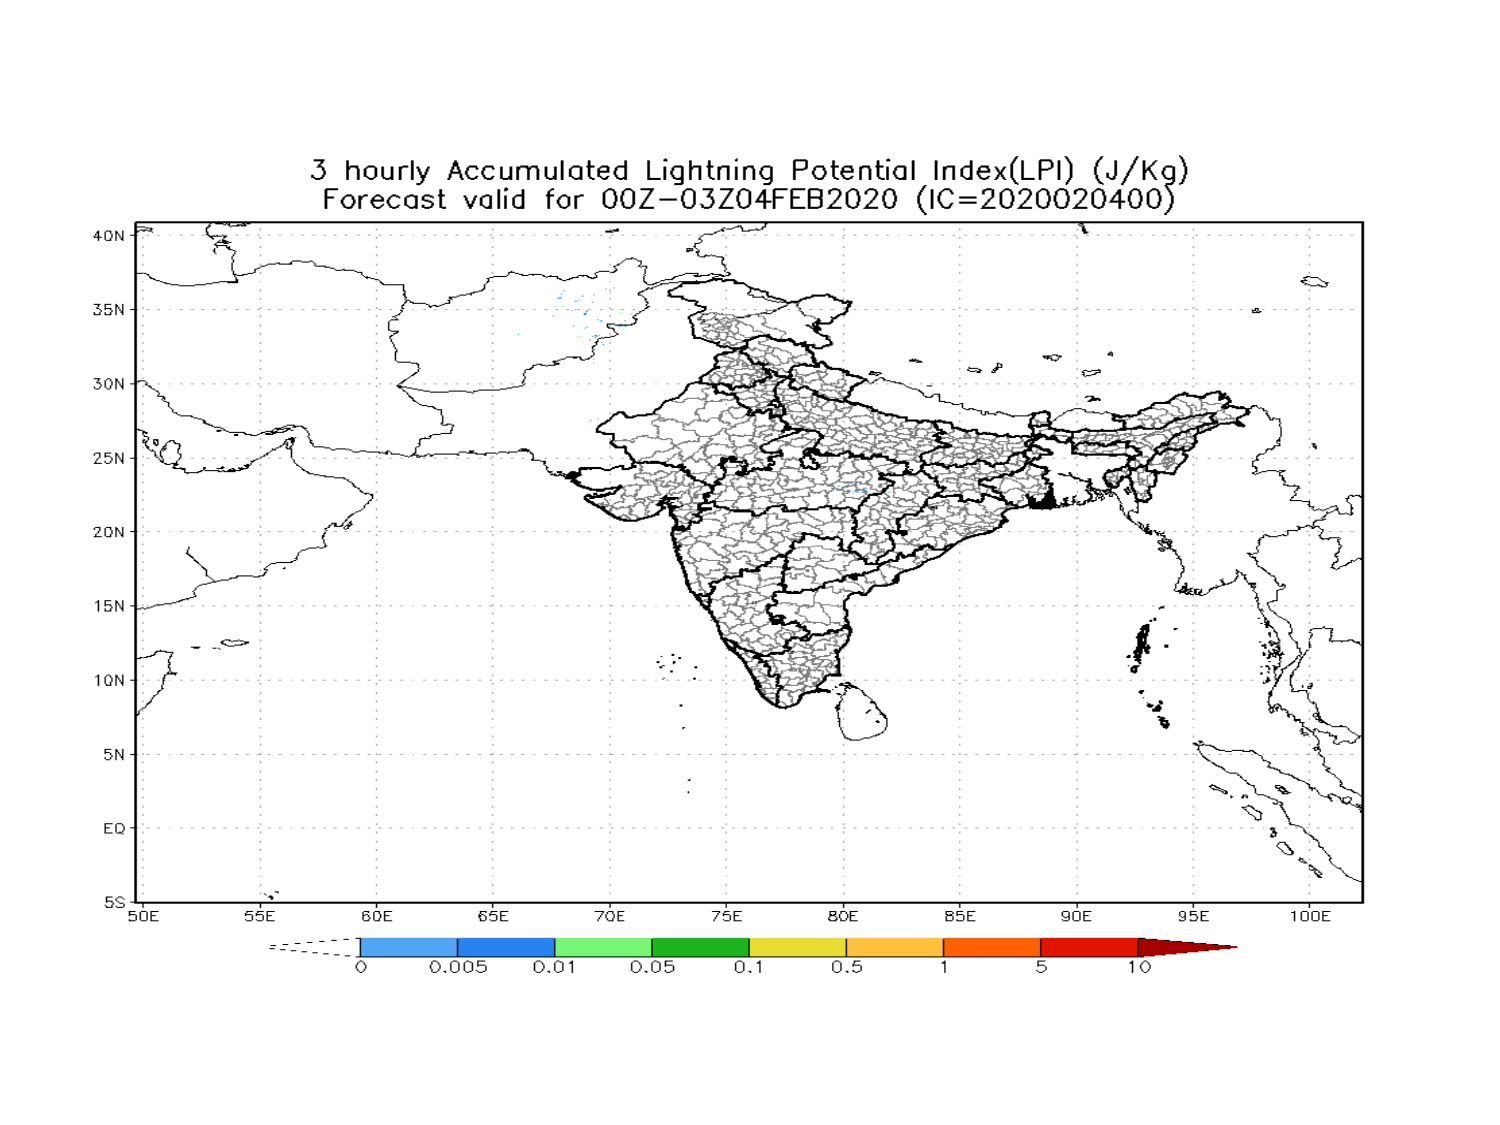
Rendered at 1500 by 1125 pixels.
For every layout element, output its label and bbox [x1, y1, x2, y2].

picture [74, 149, 1426, 976]
